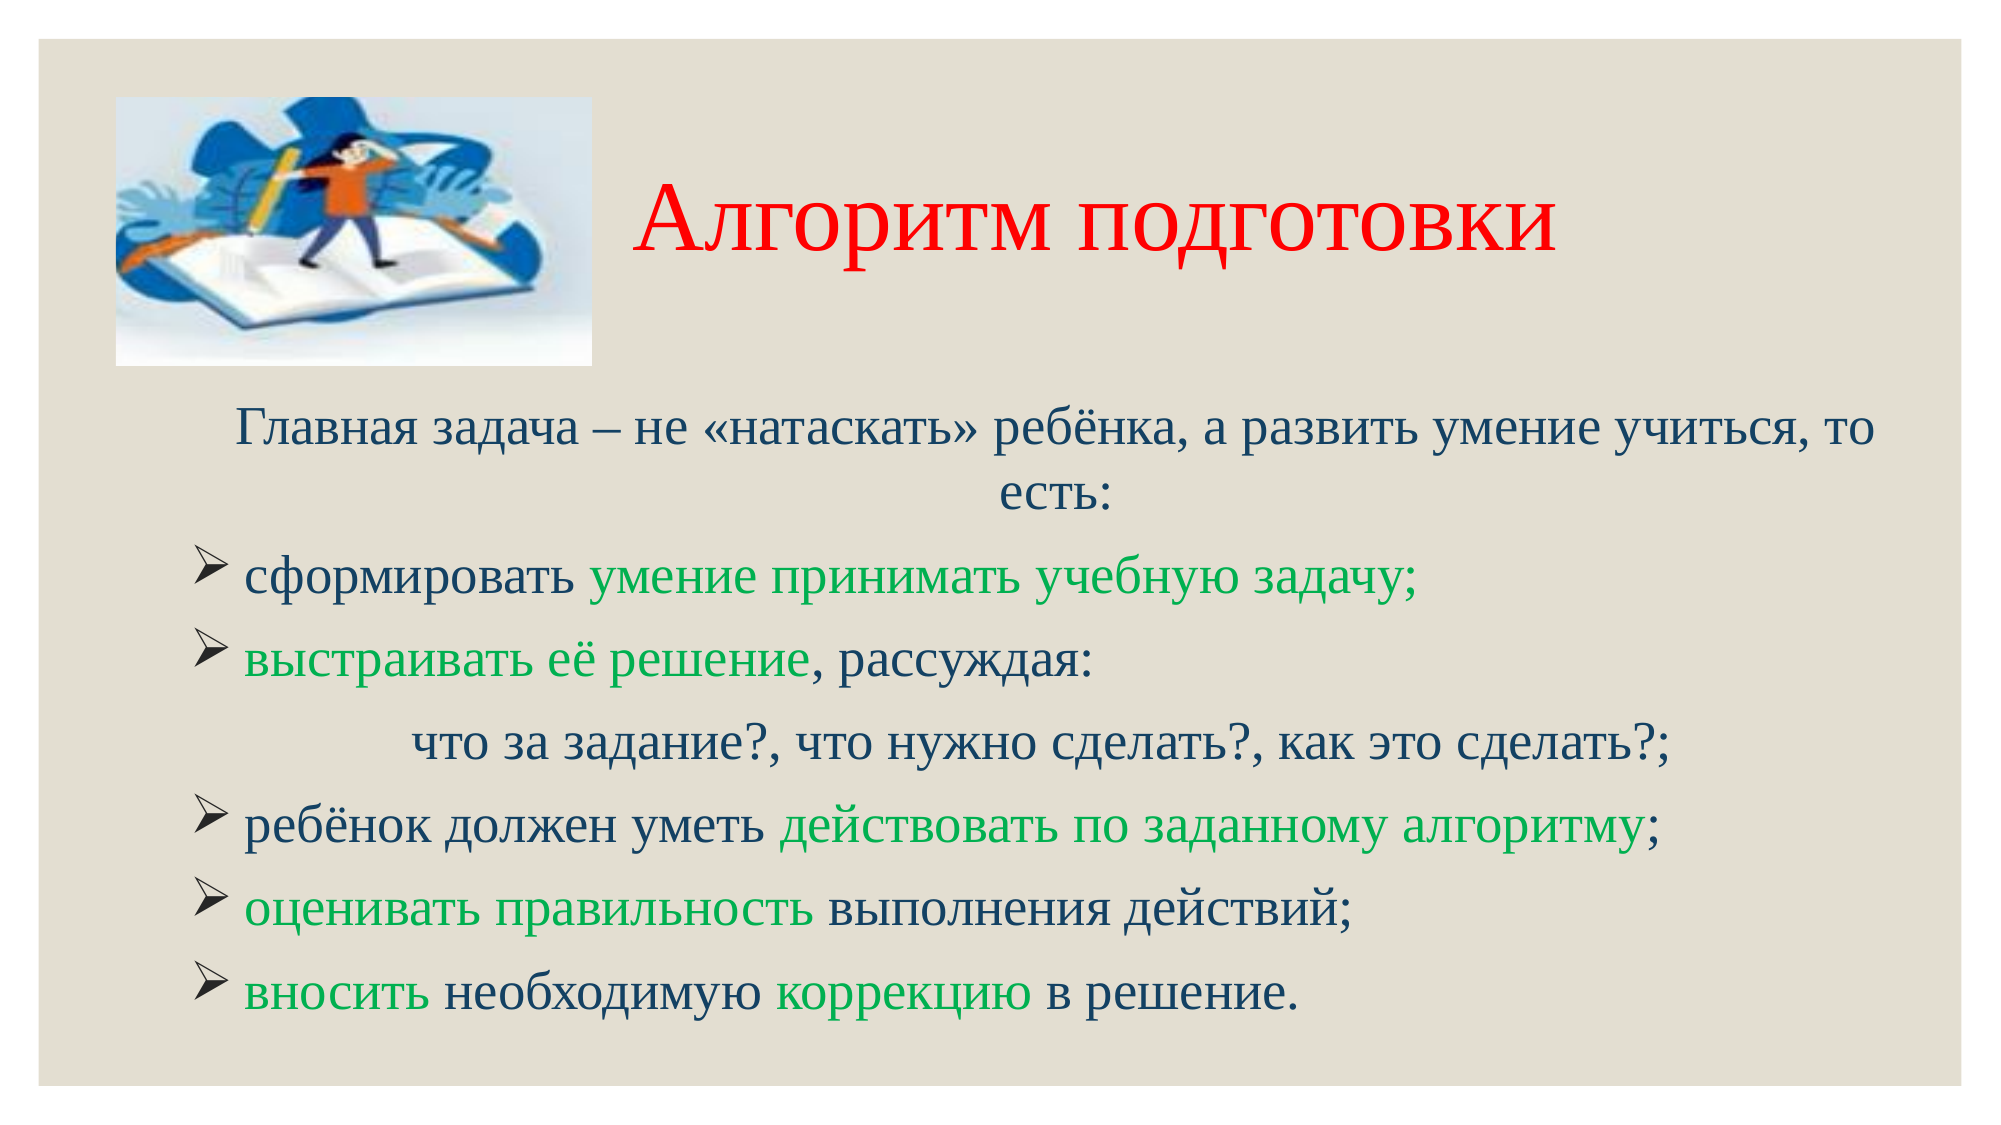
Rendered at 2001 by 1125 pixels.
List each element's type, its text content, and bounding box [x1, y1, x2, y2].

title Алгоритм подготовки [598, 105, 1825, 331]
picture [115, 97, 592, 366]
list Главная задача – не «натаскать» ребёнка, а развить умение учиться, то есть: сформировать умение принимать учебную задачу; выстраивать её решение, рассуждая: что за задание?, что нужно сделать?, как это сделать?; ребёнок должен уметь действовать по заданному алгоритму; оценивать правильность выполнения действий; вносить необходимую коррекцию в решение. [174, 382, 1910, 1034]
